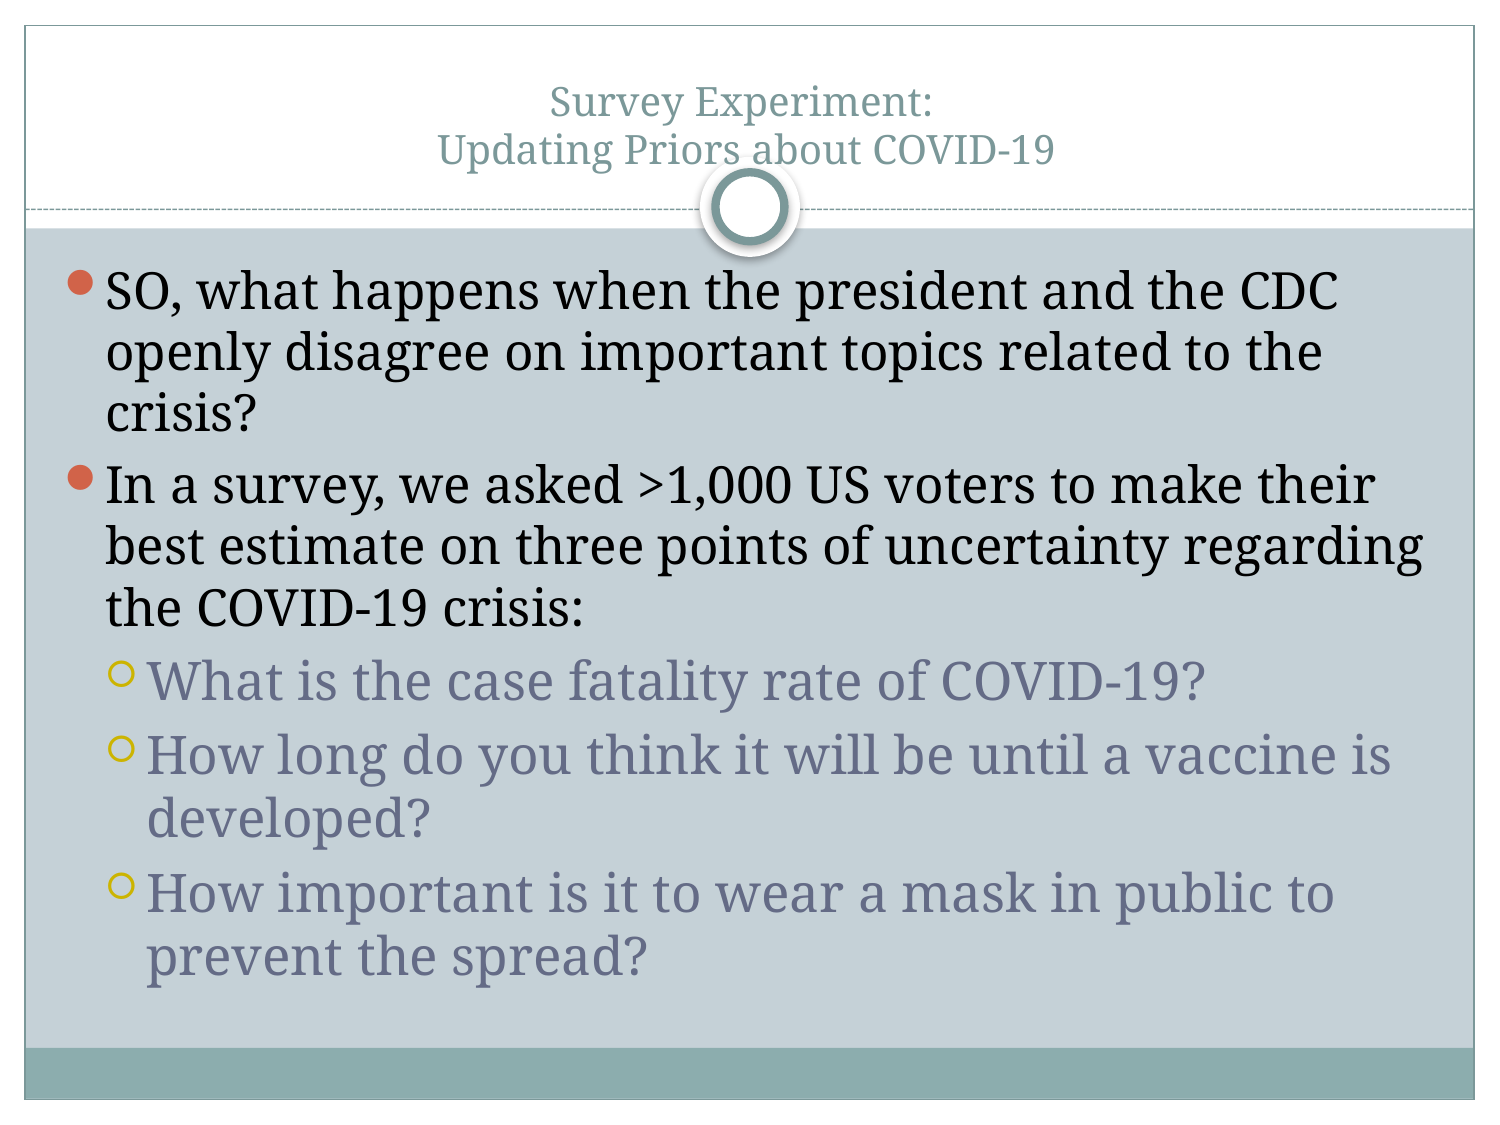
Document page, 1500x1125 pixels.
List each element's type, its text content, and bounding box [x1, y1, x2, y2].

title Survey Experiment: Updating Priors about COVID-19 [47, 68, 1447, 181]
list SO, what happens when the president and the CDC openly disagree on important topics related to the crisis? In a survey, we asked >1,000 US voters to make their best estimate on three points of uncertainty regarding the COVID-19 crisis: What is the case fatality rate of COVID-19? How long do you think it will be until a vaccine is developed? How important is it to wear a mask in public to prevent the spread? [49, 250, 1445, 1001]
